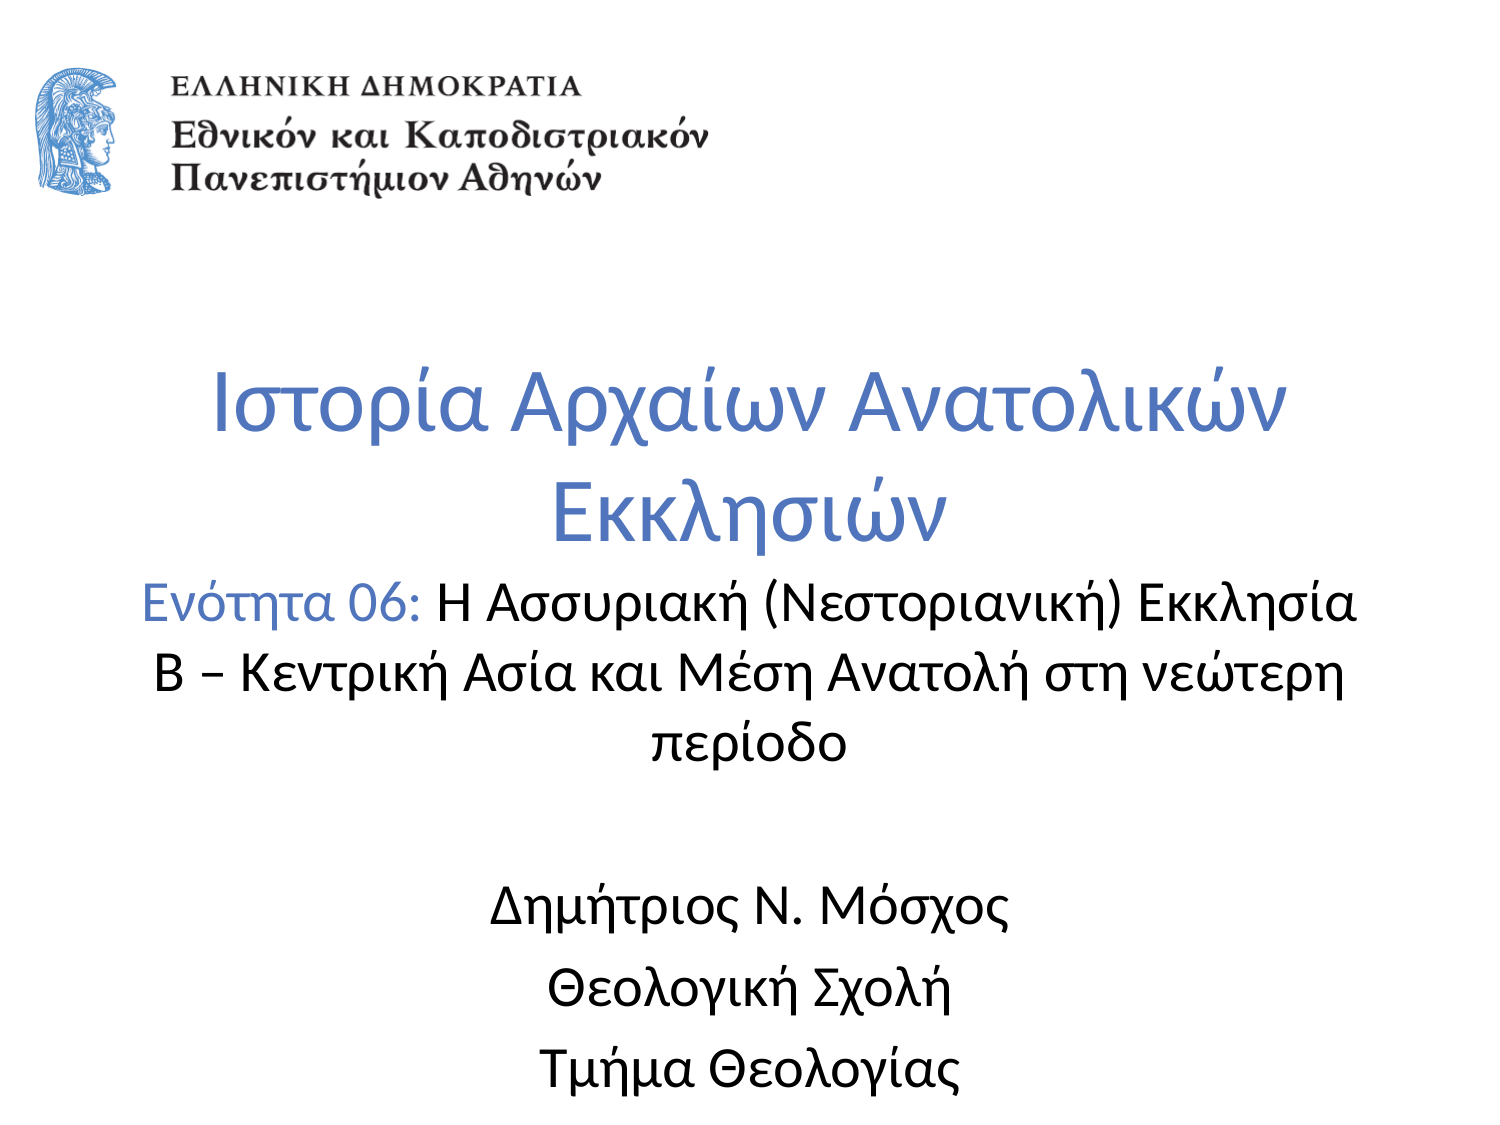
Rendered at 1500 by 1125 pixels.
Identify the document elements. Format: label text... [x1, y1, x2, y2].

picture [29, 66, 711, 201]
subtitle Ενότητα 06: Η Ασσυριακή (Νεστοριανική) Εκκλησία Β – Κεντρική Ασία και Μέση Ανατολή στη νεώτερη περίοδο Δημήτριος Ν. Μόσχος Θεολογική Σχολή Τμήμα Θεολογίας [112, 555, 1388, 843]
title Ιστορία Αρχαίων Ανατολικών Εκκλησιών [112, 329, 1388, 555]
